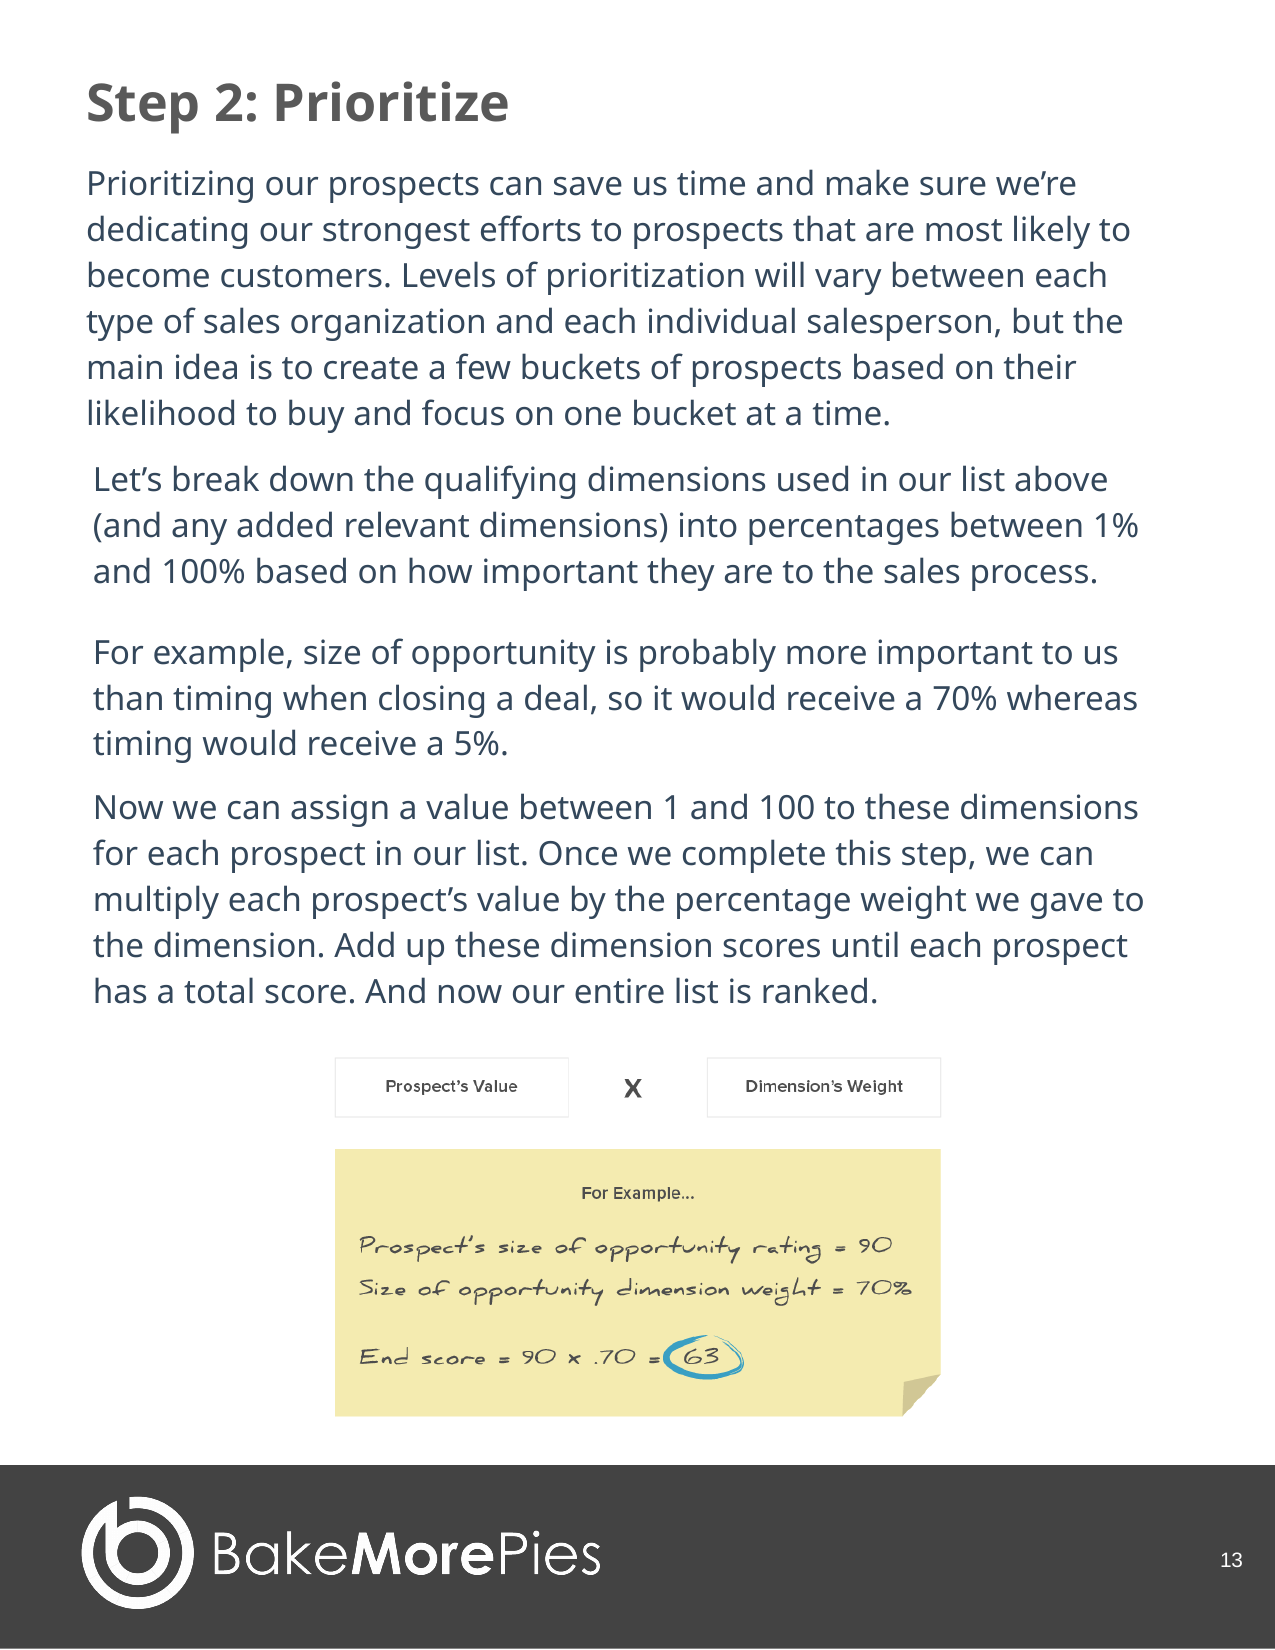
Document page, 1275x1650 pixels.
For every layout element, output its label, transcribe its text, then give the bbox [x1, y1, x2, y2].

text_box [0, 1465, 1275, 1649]
list Prioritizing our prospects can save us time and make sure we’re dedicating our strongest efforts to prospects that are most likely to become customers. Levels of prioritization will vary between each type of sales organization and each individual salesperson, but the main idea is to create a few buckets of prospects based on their likelihood to buy and focus on one bucket at a time. [71, 141, 1182, 508]
text_box Now we can assign a value between 1 and 100 to these dimensions for each prospect in our list. Once we complete this step, we can multiply each prospect’s value by the percentage weight we gave to the dimension. Add up these dimension scores until each prospect has a total score. And now our entire list is ranked. [78, 765, 1182, 1083]
list Let’s break down the qualifying dimensions used in our list above (and any added relevant dimensions) into percentages between 1% and 100% based on how important they are to the sales process. [78, 437, 1182, 601]
picture [269, 1016, 1006, 1456]
picture [70, 1473, 613, 1625]
list Step 2: Prioritize [71, 44, 1220, 208]
text_box For example, size of opportunity is probably more important to us than timing when closing a deal, so it would receive a 70% whereas timing would receive a 5%. [78, 609, 1182, 765]
slide_number 13 [1181, 1495, 1258, 1623]
